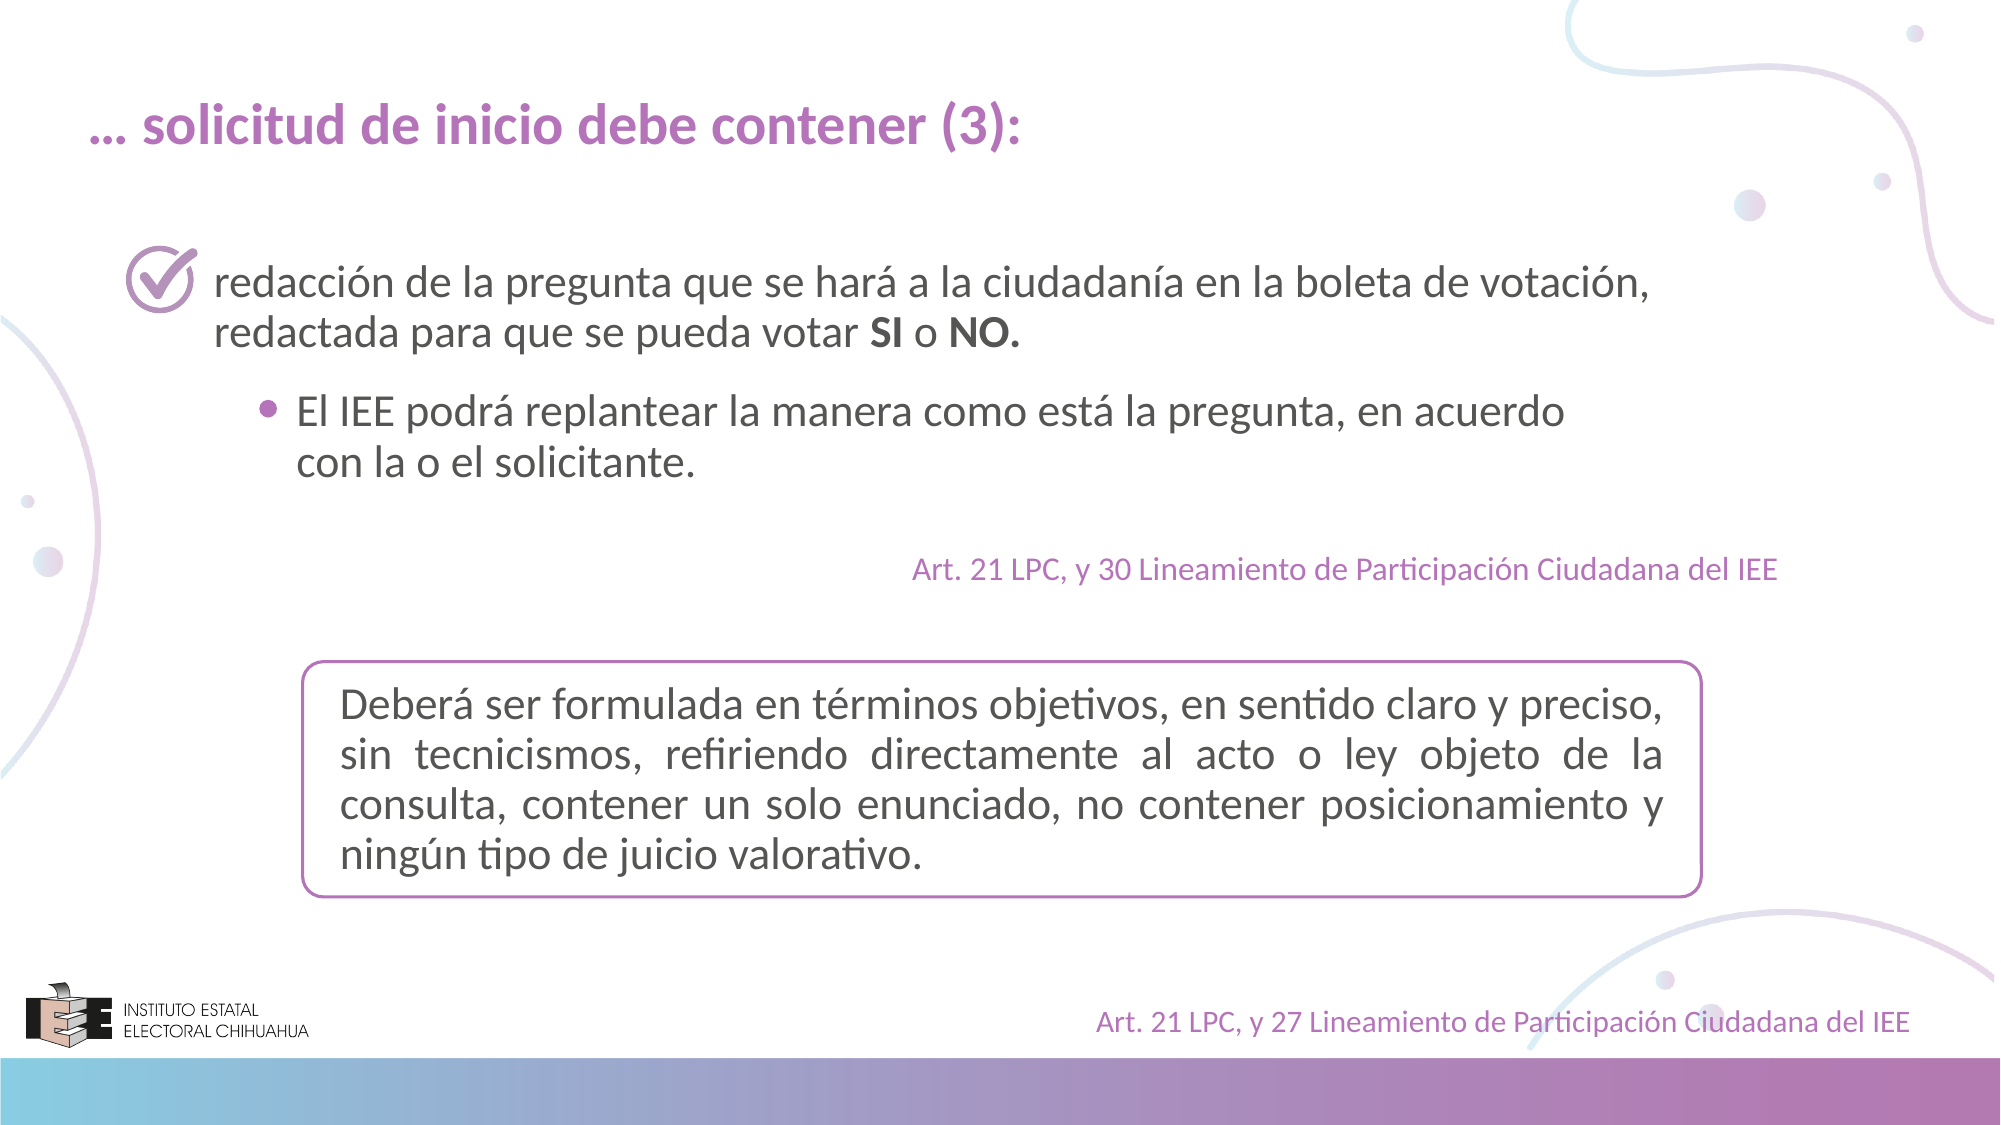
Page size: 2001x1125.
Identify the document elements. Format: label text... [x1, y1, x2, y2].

text_box Art. 21 LPC, y 27 Lineamiento de Participación Ciudadana del IEE [726, 993, 1934, 1046]
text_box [259, 378, 1620, 495]
text_box … solicitud de inicio debe contener (3): [72, 76, 1688, 165]
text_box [302, 661, 1702, 897]
picture [0, 0, 2001, 1125]
text_box Art. 21 LPC, y 30 Lineamiento de Participación Ciudadana del IEE [620, 539, 1802, 595]
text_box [121, 243, 1704, 365]
